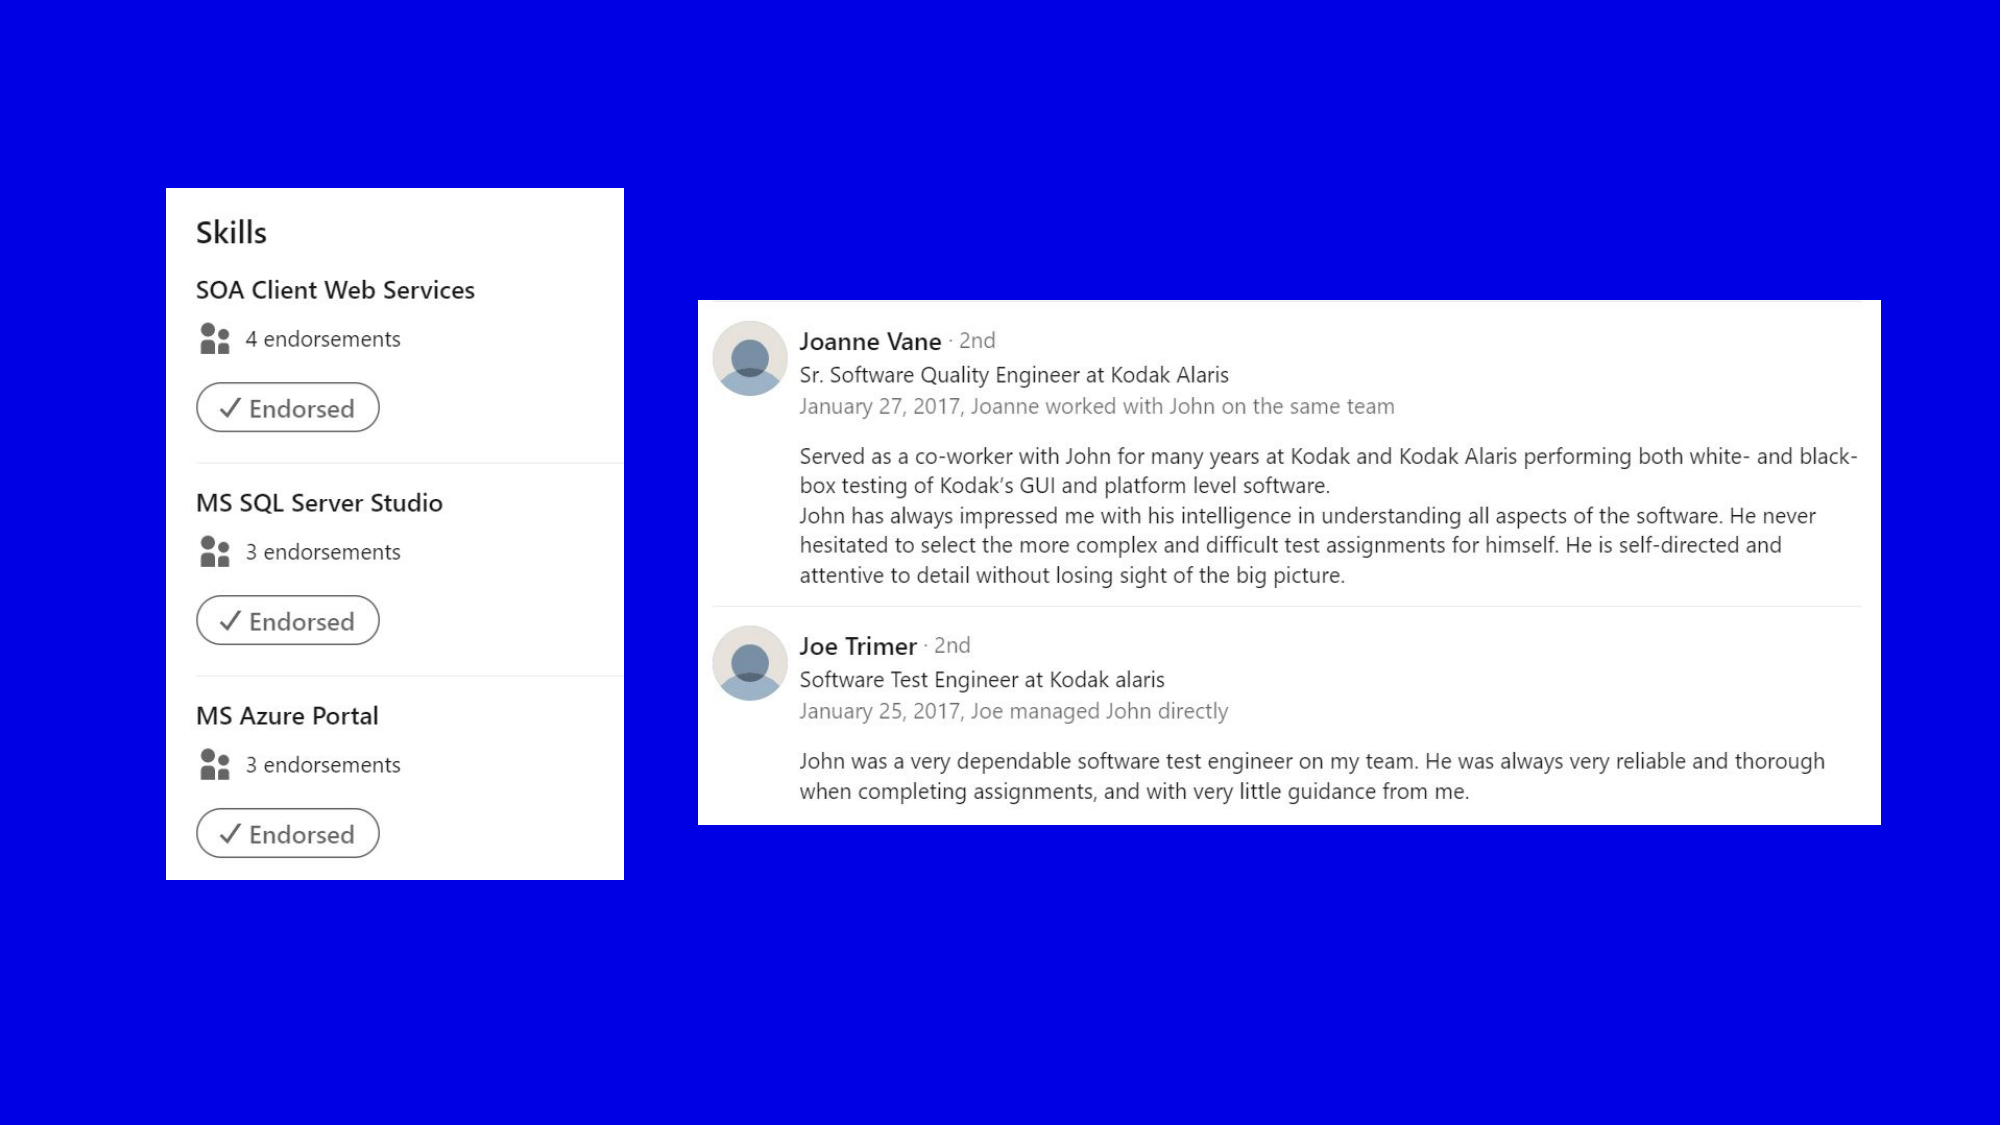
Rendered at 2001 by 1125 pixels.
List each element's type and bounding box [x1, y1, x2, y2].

picture [166, 188, 625, 880]
picture [698, 300, 1881, 825]
